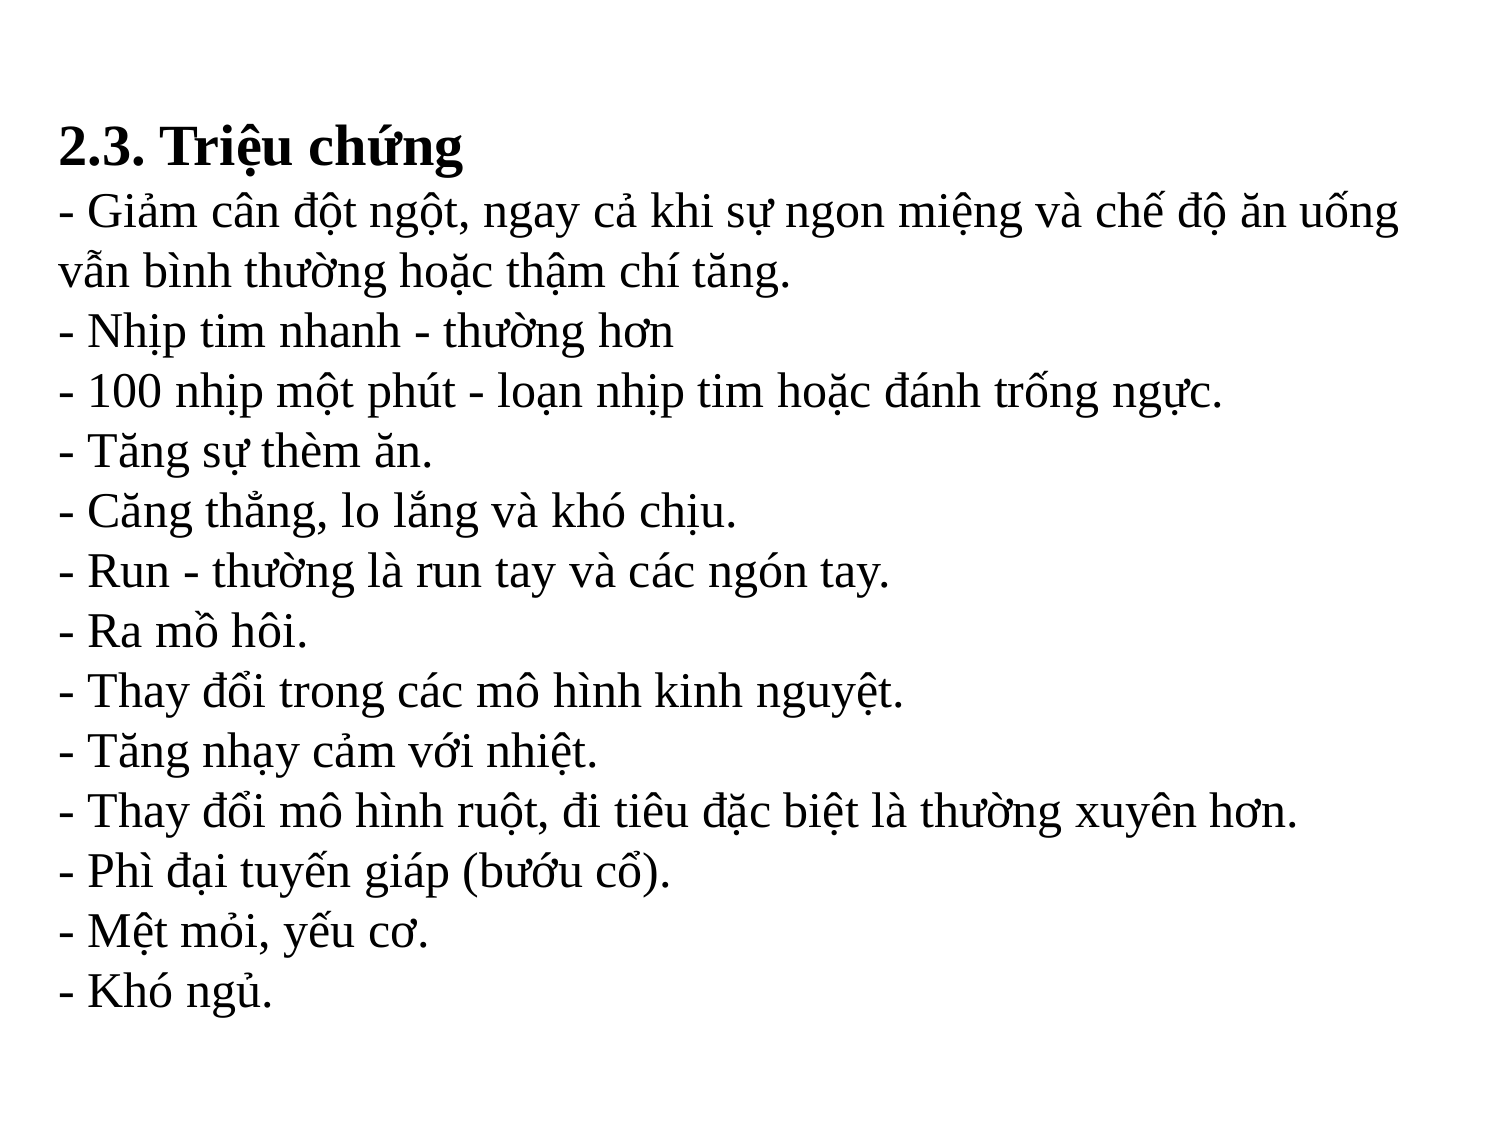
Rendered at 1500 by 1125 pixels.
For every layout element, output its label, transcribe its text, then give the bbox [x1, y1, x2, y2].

text_box 2.3. Triệu chứng - Giảm cân đột ngột, ngay cả khi sự ngon miệng và chế độ ăn uống vẫn bình thường hoặc thậm chí tăng. - Nhịp tim nhanh - thường hơn - 100 nhịp một phút - loạn nhịp tim hoặc đánh trống ngực. - Tăng sự thèm ăn. - Căng thẳng, lo lắng và khó chịu. - Run - thường là run tay và các ngón tay. - Ra mồ hôi. - Thay đổi trong các mô hình kinh nguyệt. - Tăng nhạy cảm với nhiệt. - Thay đổi mô hình ruột, đi tiêu đặc biệt là thường xuyên hơn. - Phì đại tuyến giáp (bướu cổ). - Mệt mỏi, yếu cơ. - Khó ngủ. [43, 99, 1423, 1095]
